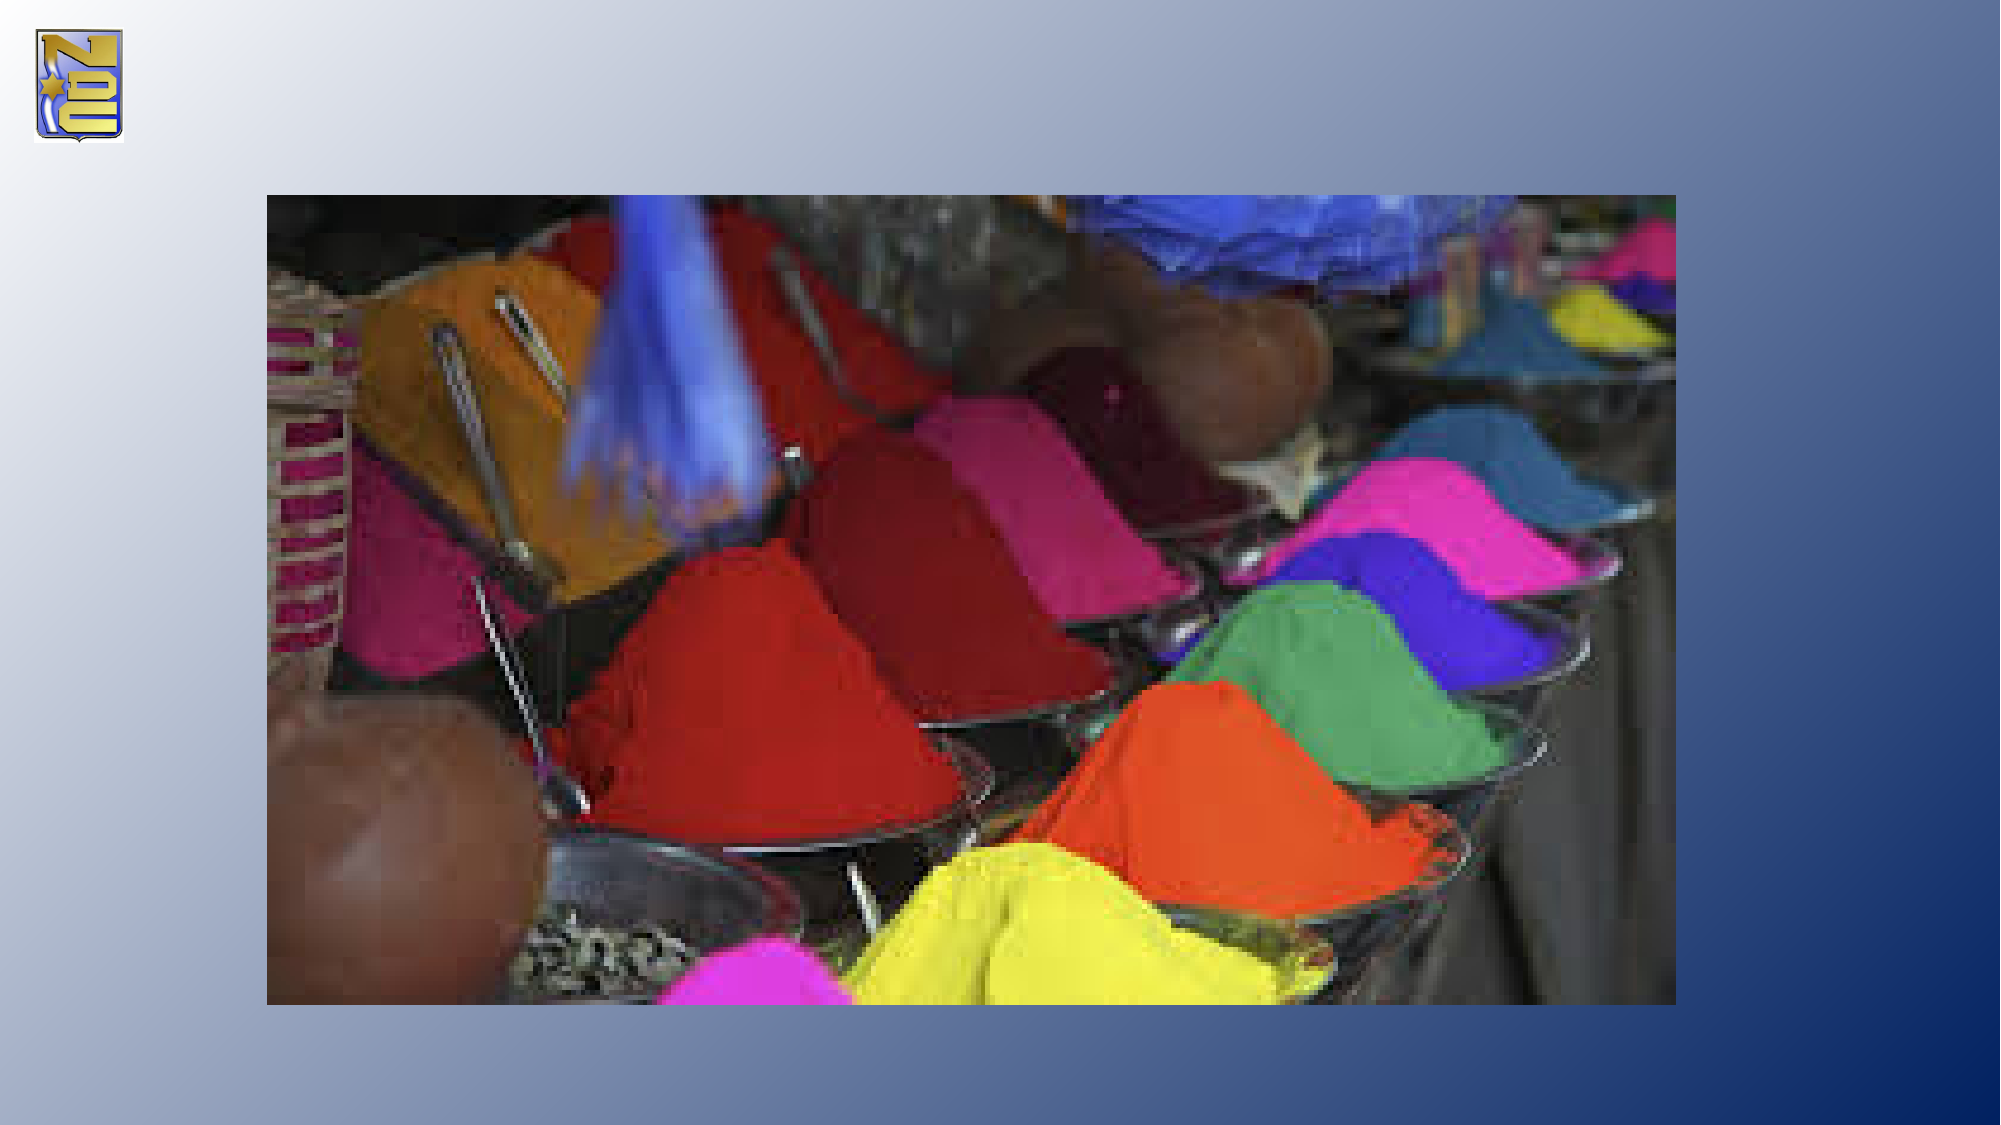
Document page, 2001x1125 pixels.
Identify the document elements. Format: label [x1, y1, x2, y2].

text_box [34, 27, 124, 143]
picture [267, 195, 1676, 1005]
